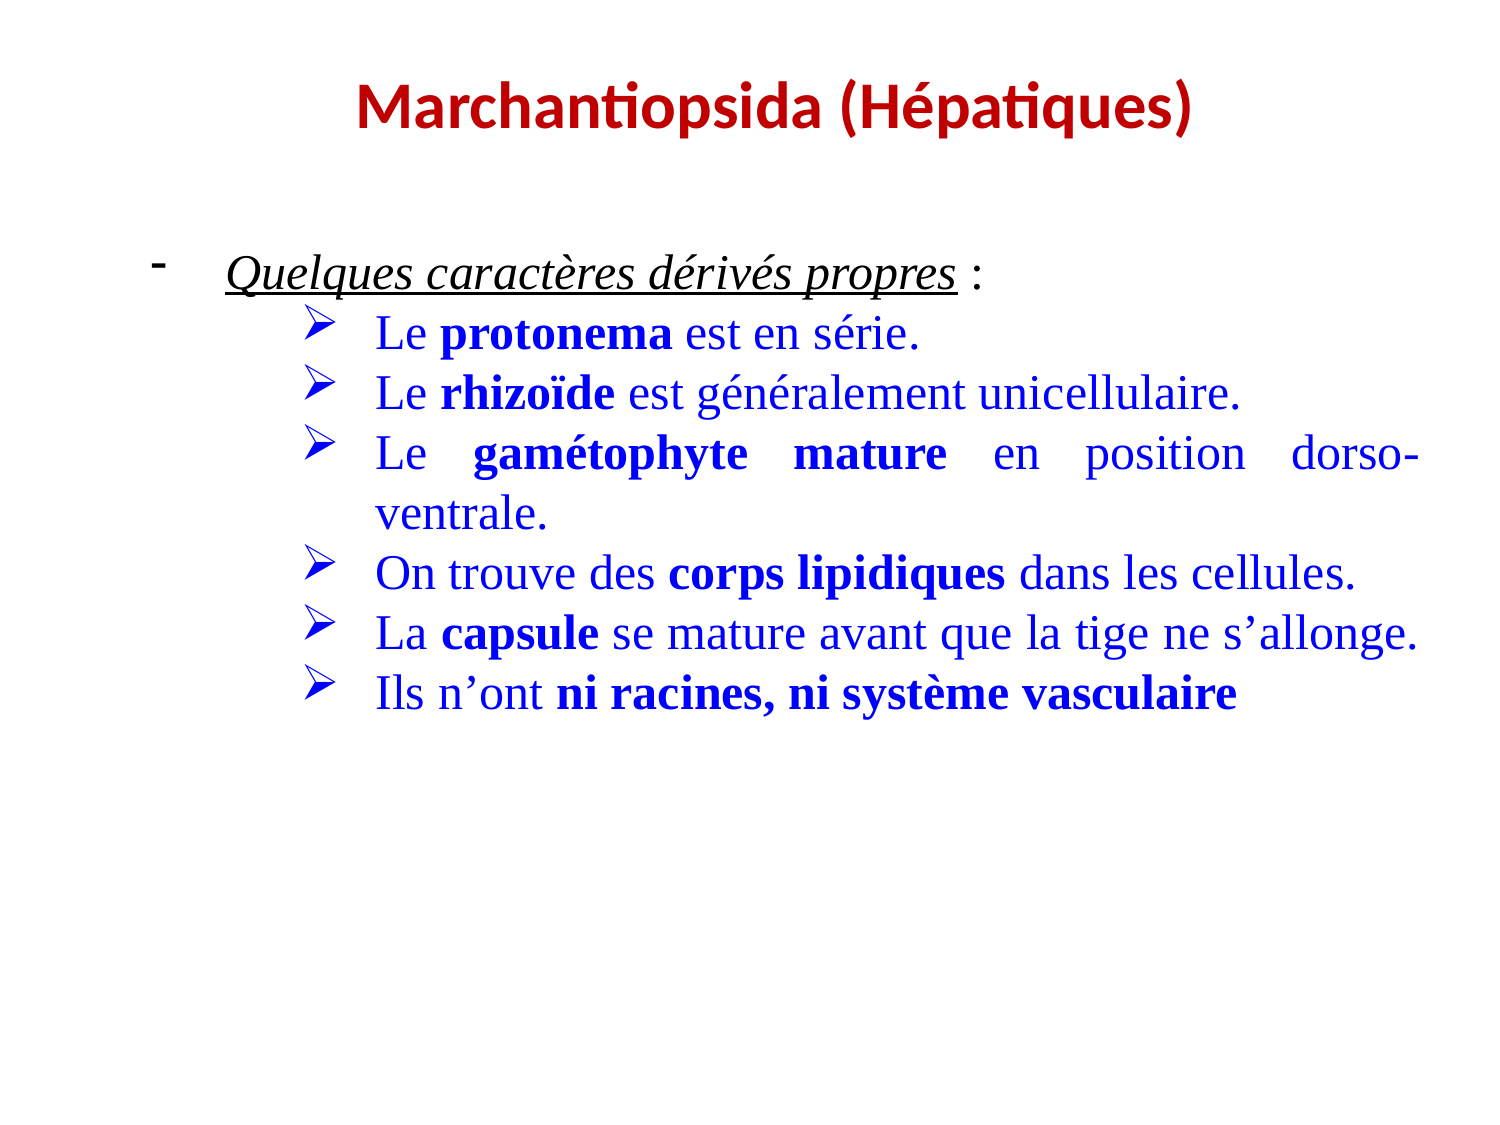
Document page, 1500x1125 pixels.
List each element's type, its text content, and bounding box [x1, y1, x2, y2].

text_box Marchantiopsida (Hépatiques) [340, 54, 1210, 150]
text_box Quelques caractères dérivés propres : Le protonema est en série. Le rhizoïde est généralement unicellulaire. Le gamétophyte mature en position dorso-ventrale. On trouve des corps lipidiques dans les cellules. La capsule se mature avant que la tige ne s’allonge. Ils n’ont ni racines, ni système vasculaire [135, 231, 1435, 727]
